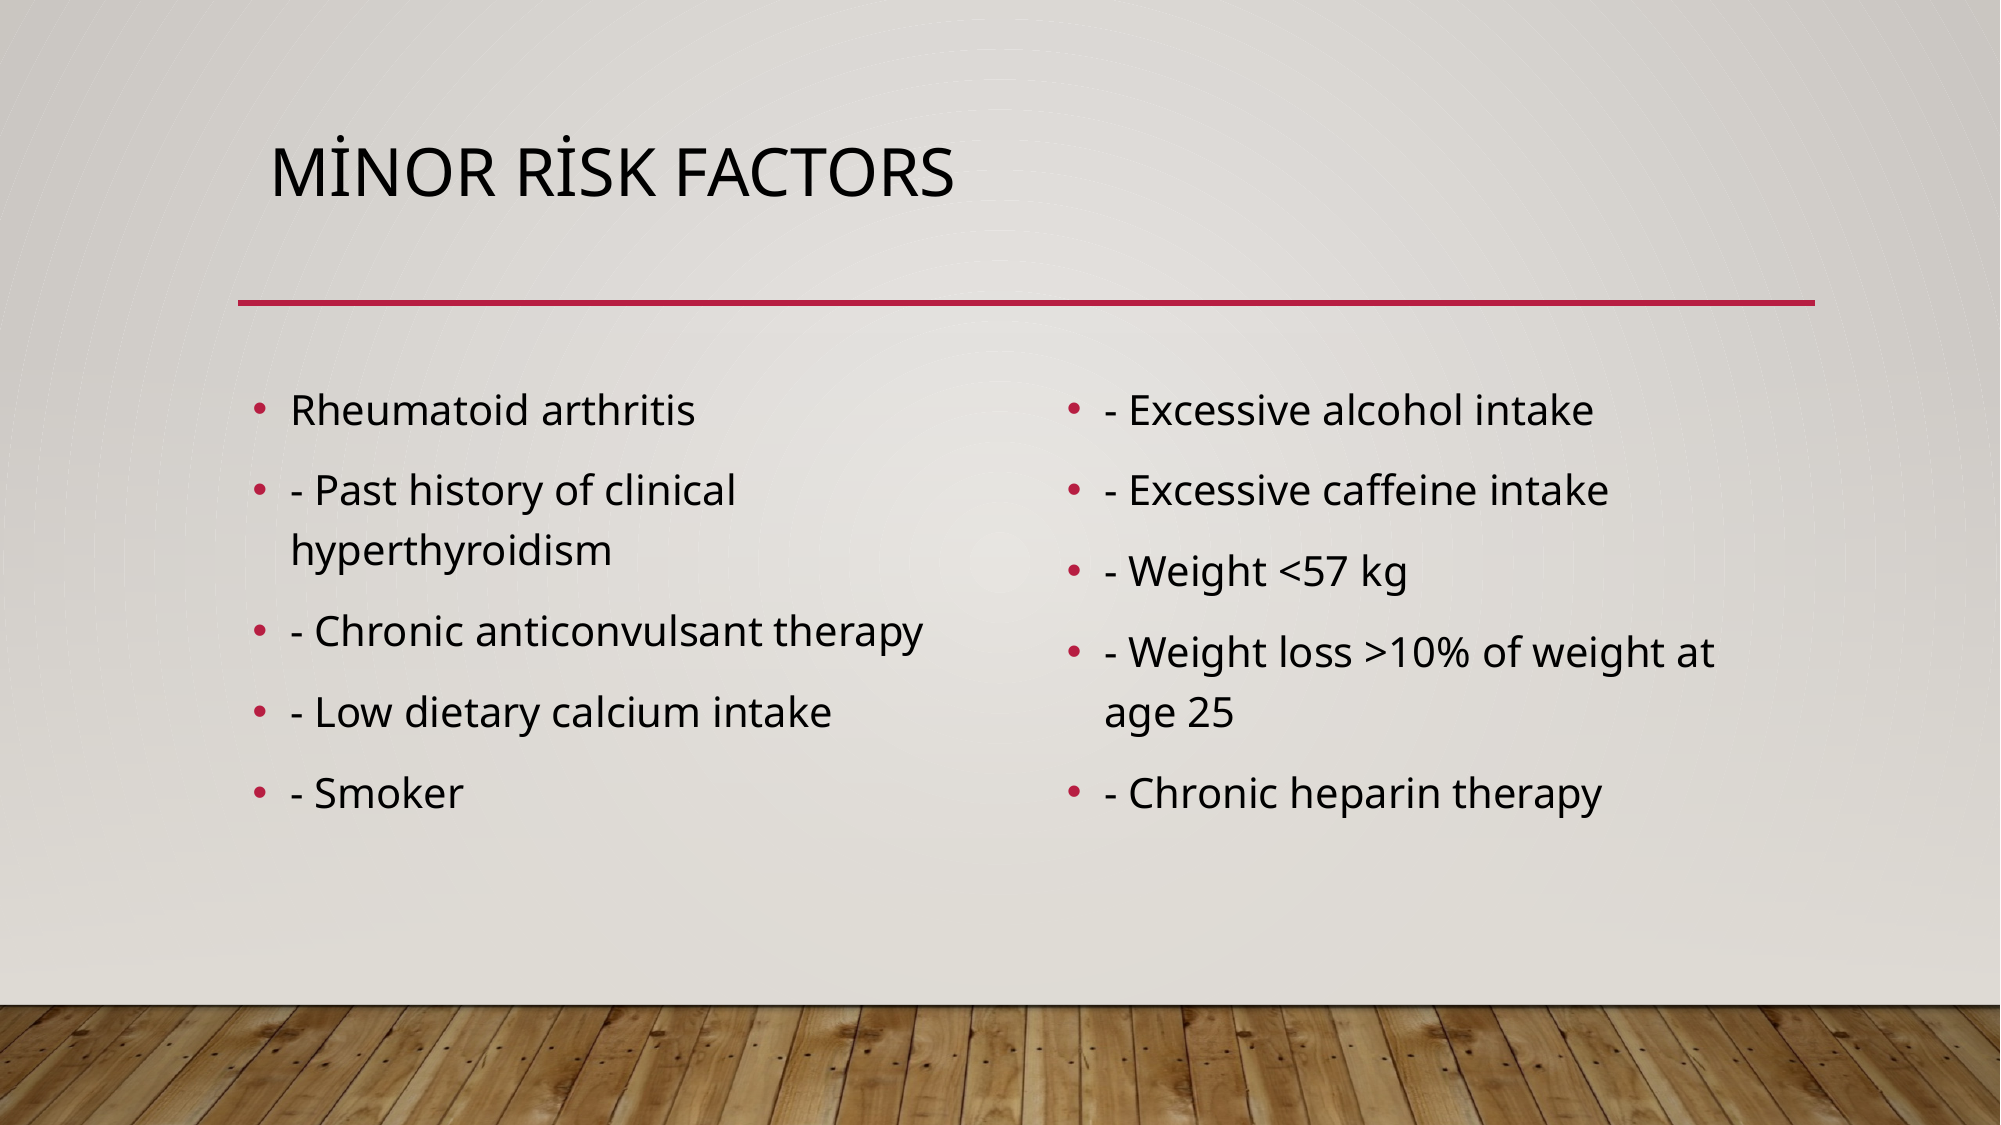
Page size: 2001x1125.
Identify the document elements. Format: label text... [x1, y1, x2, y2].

list Rheumatoid arthritis - Past history of clinical hyperthyroidism - Chronic anticonvulsant therapy - Low dietary calcium intake - Smoker [237, 365, 1000, 897]
title Minor risk factors [237, 131, 1814, 306]
picture [0, 1005, 2000, 1125]
list - Excessive alcohol intake - Excessive caffeine intake - Weight <57 kg - Weight loss >10% of weight at age 25 - Chronic heparin therapy [1051, 365, 1814, 896]
